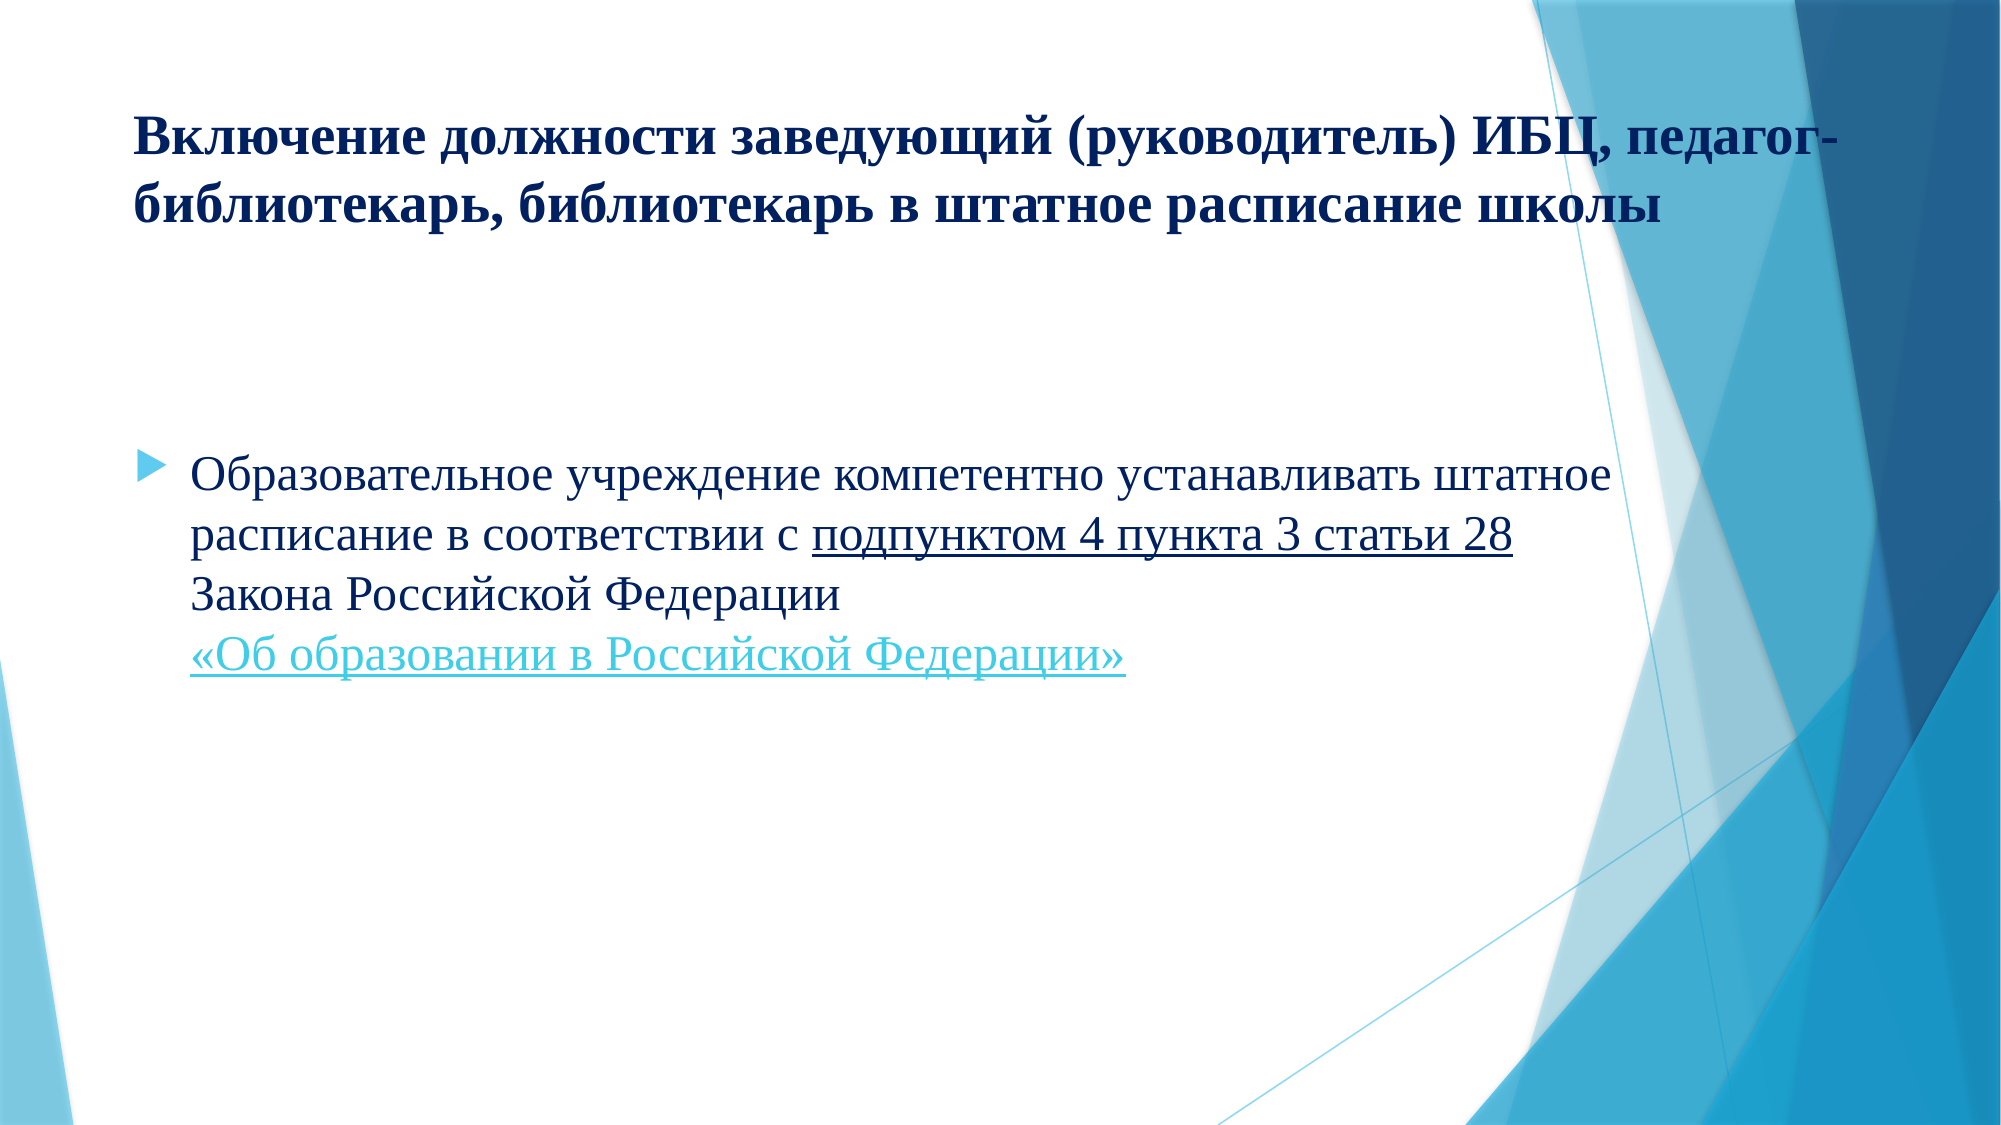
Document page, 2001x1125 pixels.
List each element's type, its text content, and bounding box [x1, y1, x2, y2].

title Включение должности заведующий (руководитель) ИБЦ, педагог-библиотекарь, библиотекарь в штатное расписание школы [118, 89, 1868, 356]
list Образовательное учреждение компетентно устанавливать штатное расписание в соответствии с подпунктом 4 пункта 3 статьи 28 Закона Российской Федерации «Об образовании в Российской Федерации» [118, 433, 1653, 970]
